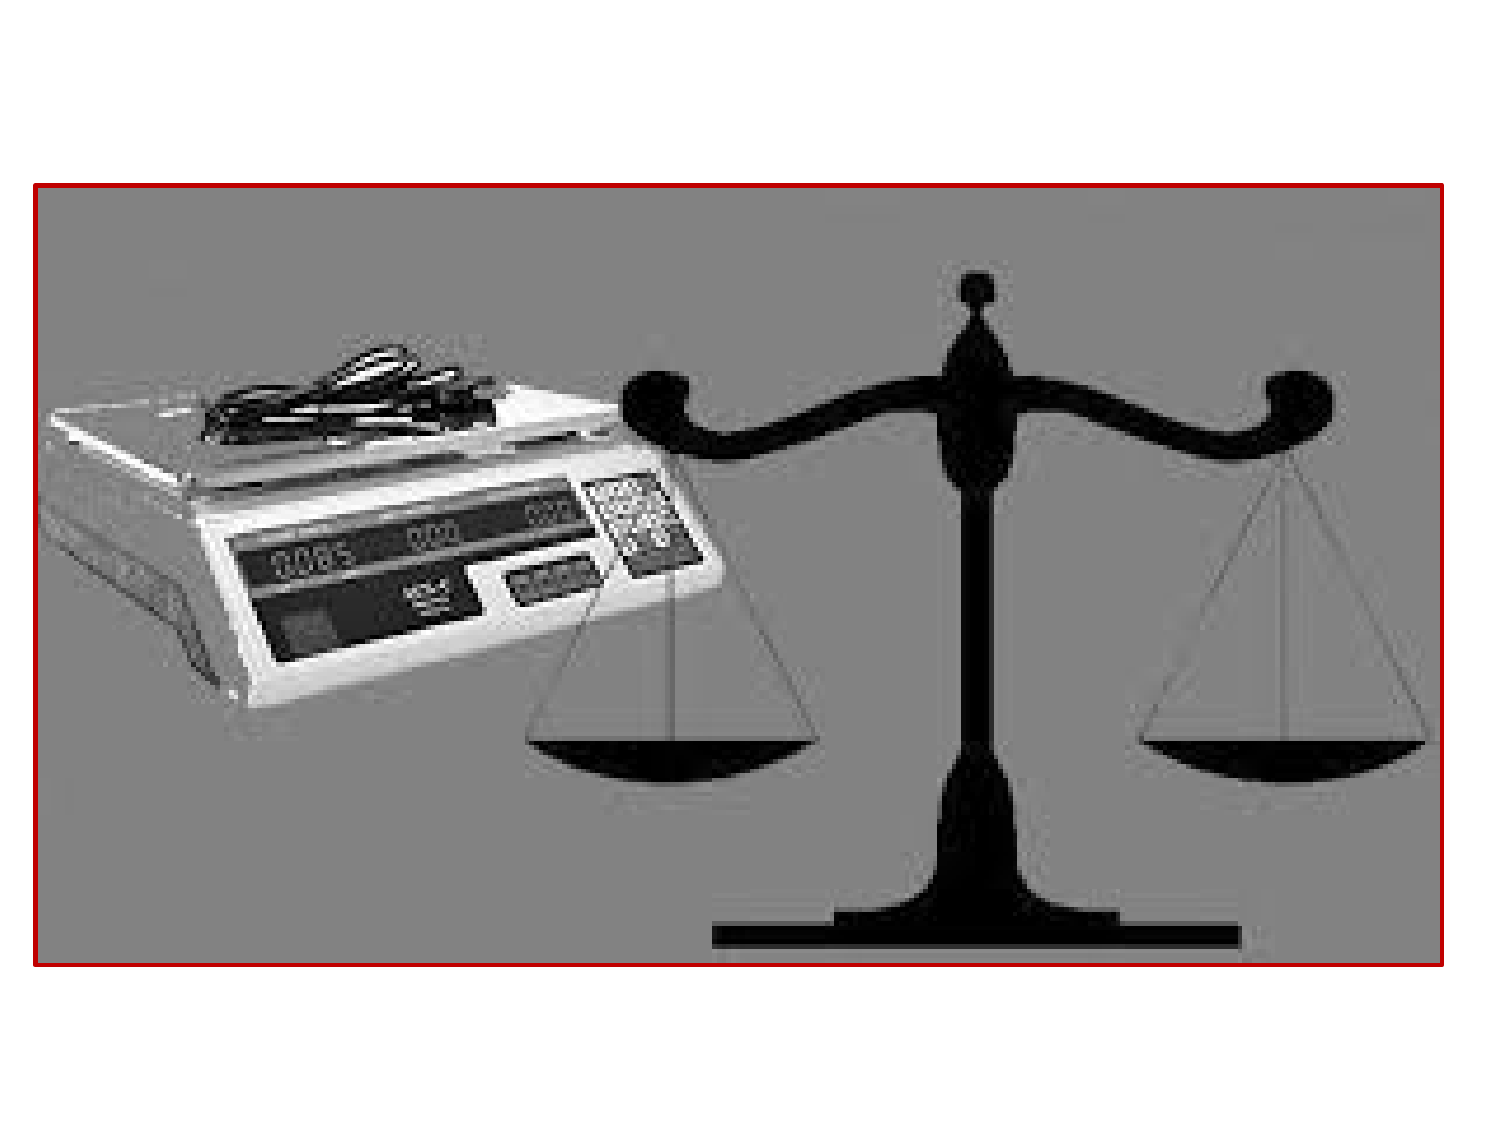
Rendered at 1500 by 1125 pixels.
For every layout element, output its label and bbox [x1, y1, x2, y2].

picture [37, 187, 1440, 964]
